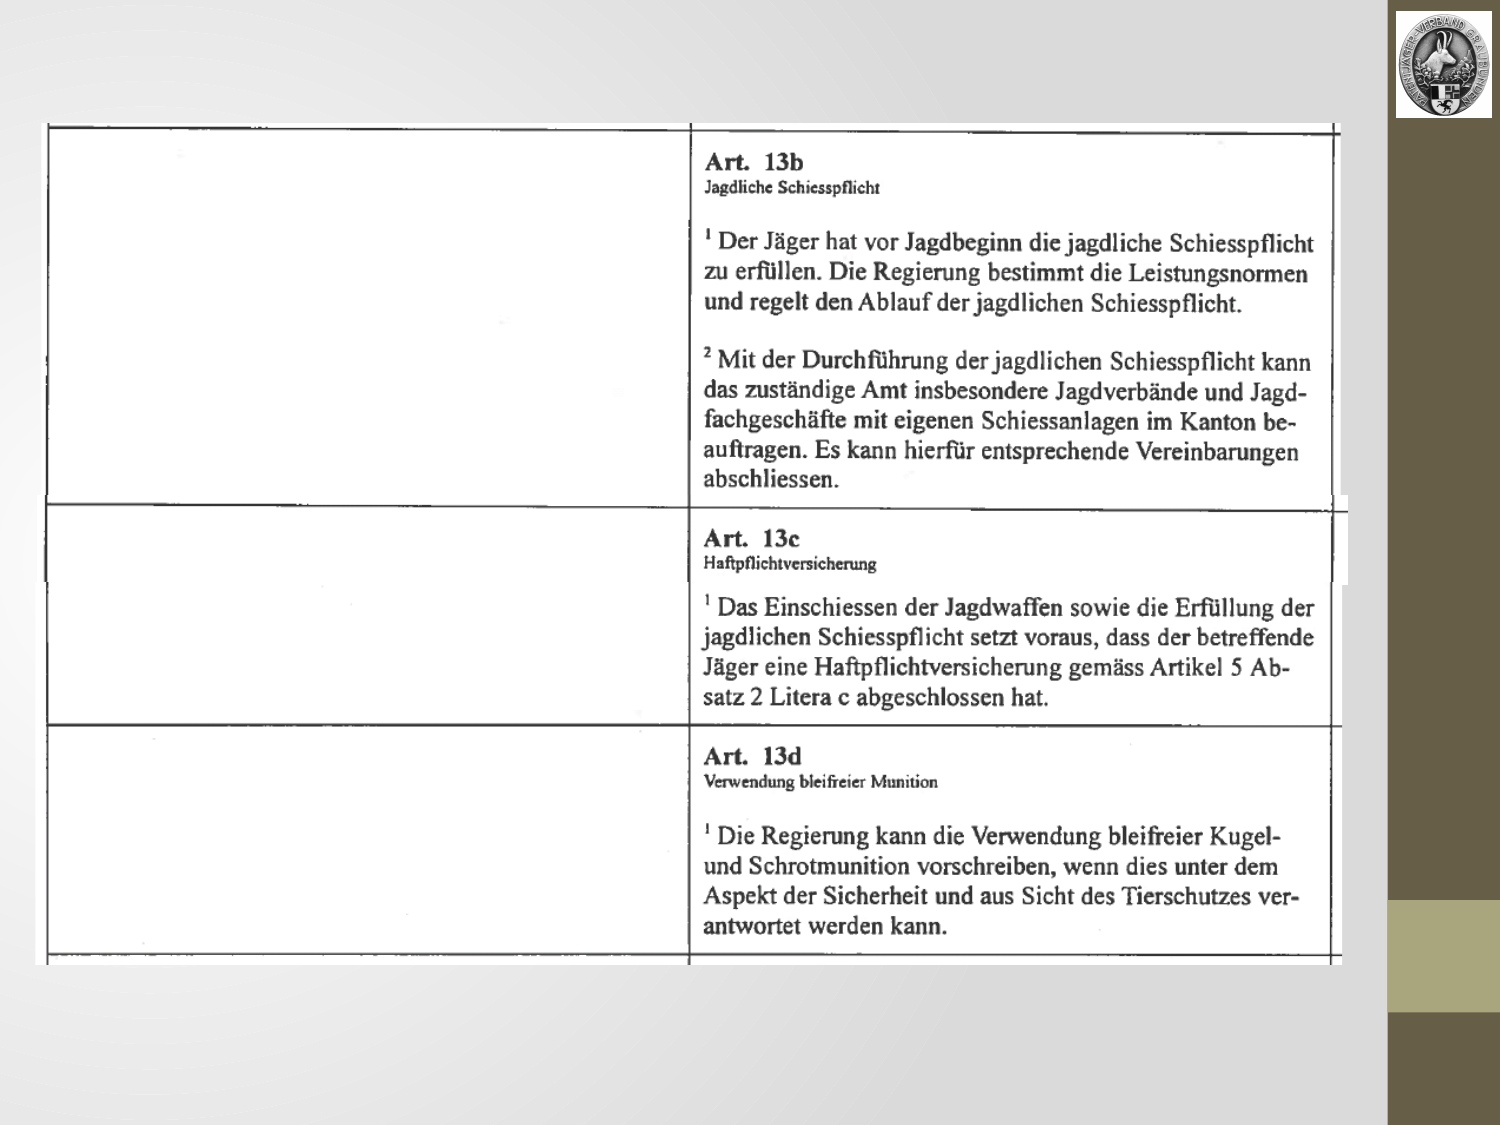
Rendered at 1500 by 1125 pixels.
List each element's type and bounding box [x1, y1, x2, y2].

picture [1396, 11, 1492, 119]
picture [34, 123, 1349, 965]
